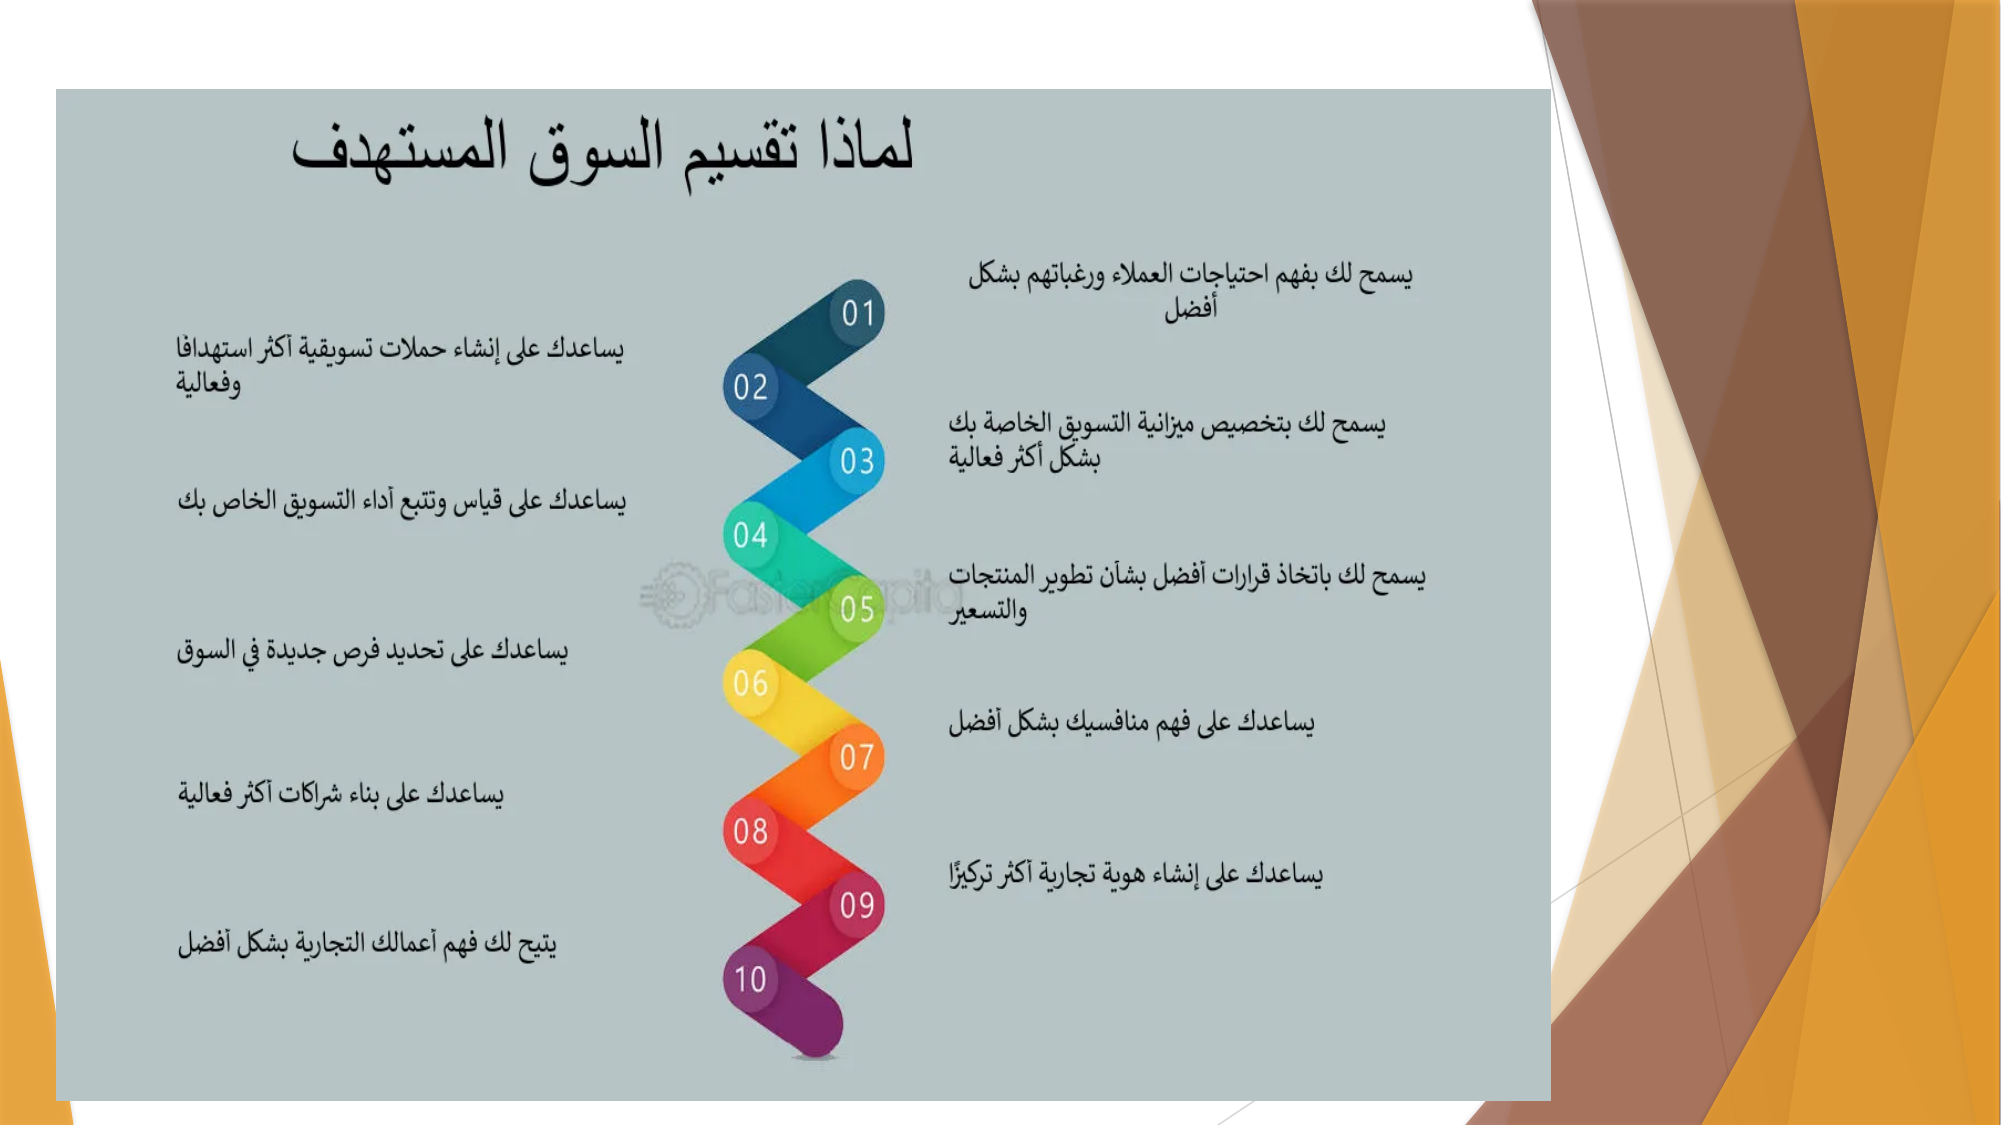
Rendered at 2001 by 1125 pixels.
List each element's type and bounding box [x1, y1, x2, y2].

list [55, 88, 1551, 1101]
